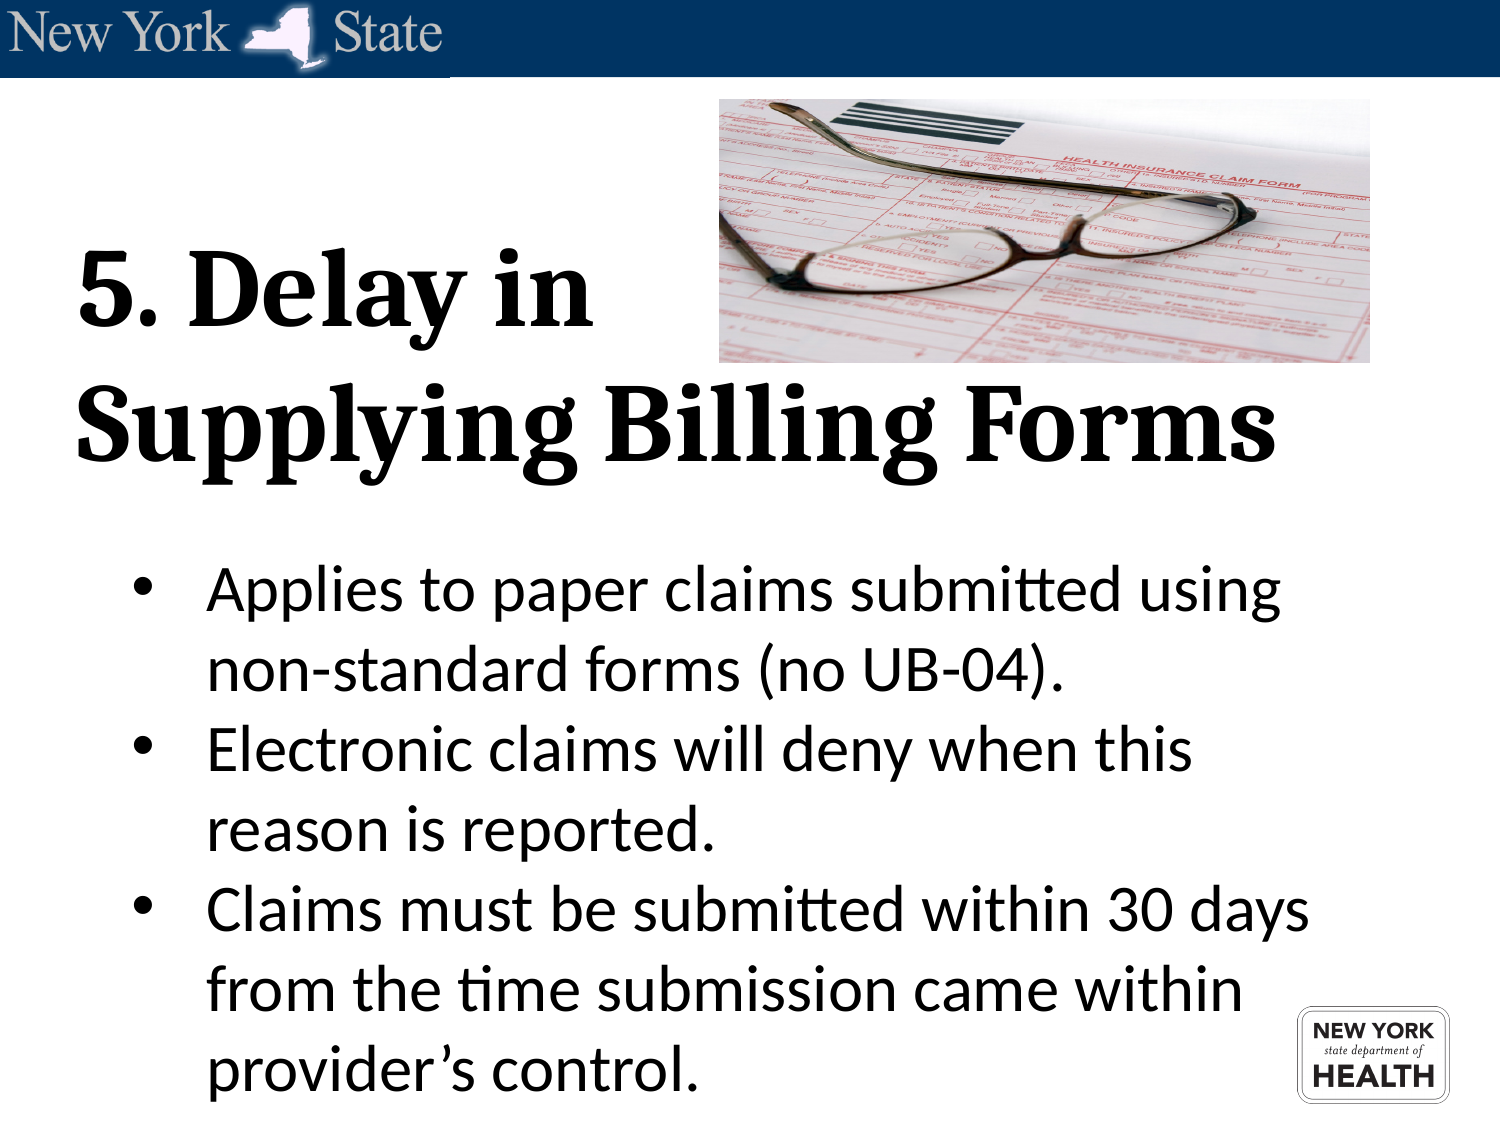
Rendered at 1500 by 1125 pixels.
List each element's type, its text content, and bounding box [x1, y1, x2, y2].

text_box Applies to paper claims submitted using non-standard forms (no UB-04). Electronic claims will deny when this reason is reported. Claims must be submitted within 30 days from the time submission came within provider’s control. [116, 537, 1380, 1112]
title 5. Delay in Supplying Billing Forms [62, 137, 1419, 426]
picture [719, 99, 1370, 363]
picture [0, 0, 450, 78]
picture [1380, 1006, 1450, 1104]
